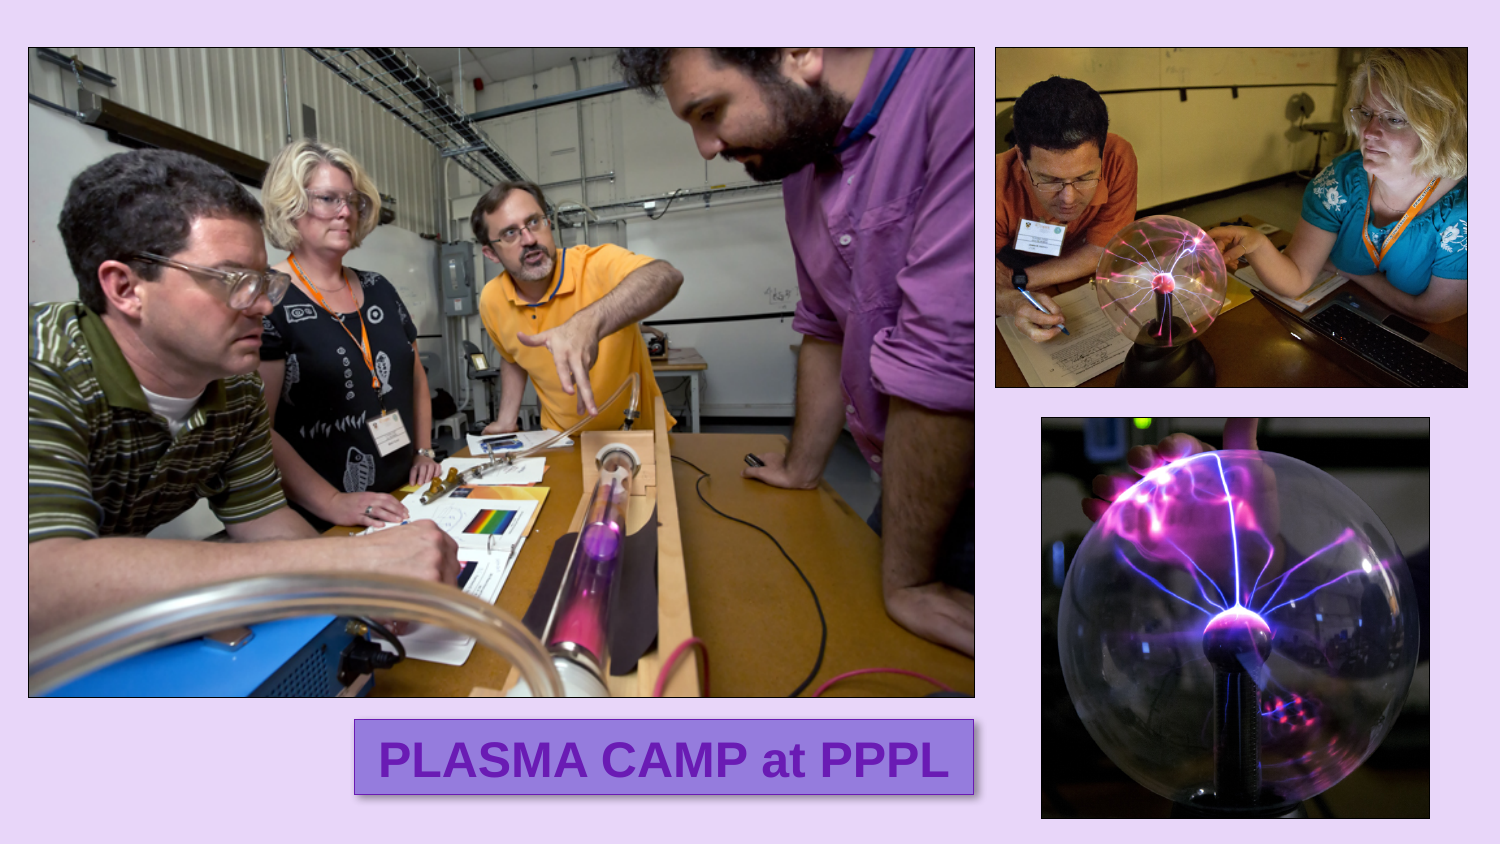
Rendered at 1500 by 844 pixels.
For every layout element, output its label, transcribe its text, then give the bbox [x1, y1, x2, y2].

picture [1041, 417, 1430, 819]
picture [27, 47, 976, 699]
picture [995, 47, 1469, 388]
text_box PLASMA CAMP at PPPL [354, 719, 974, 795]
